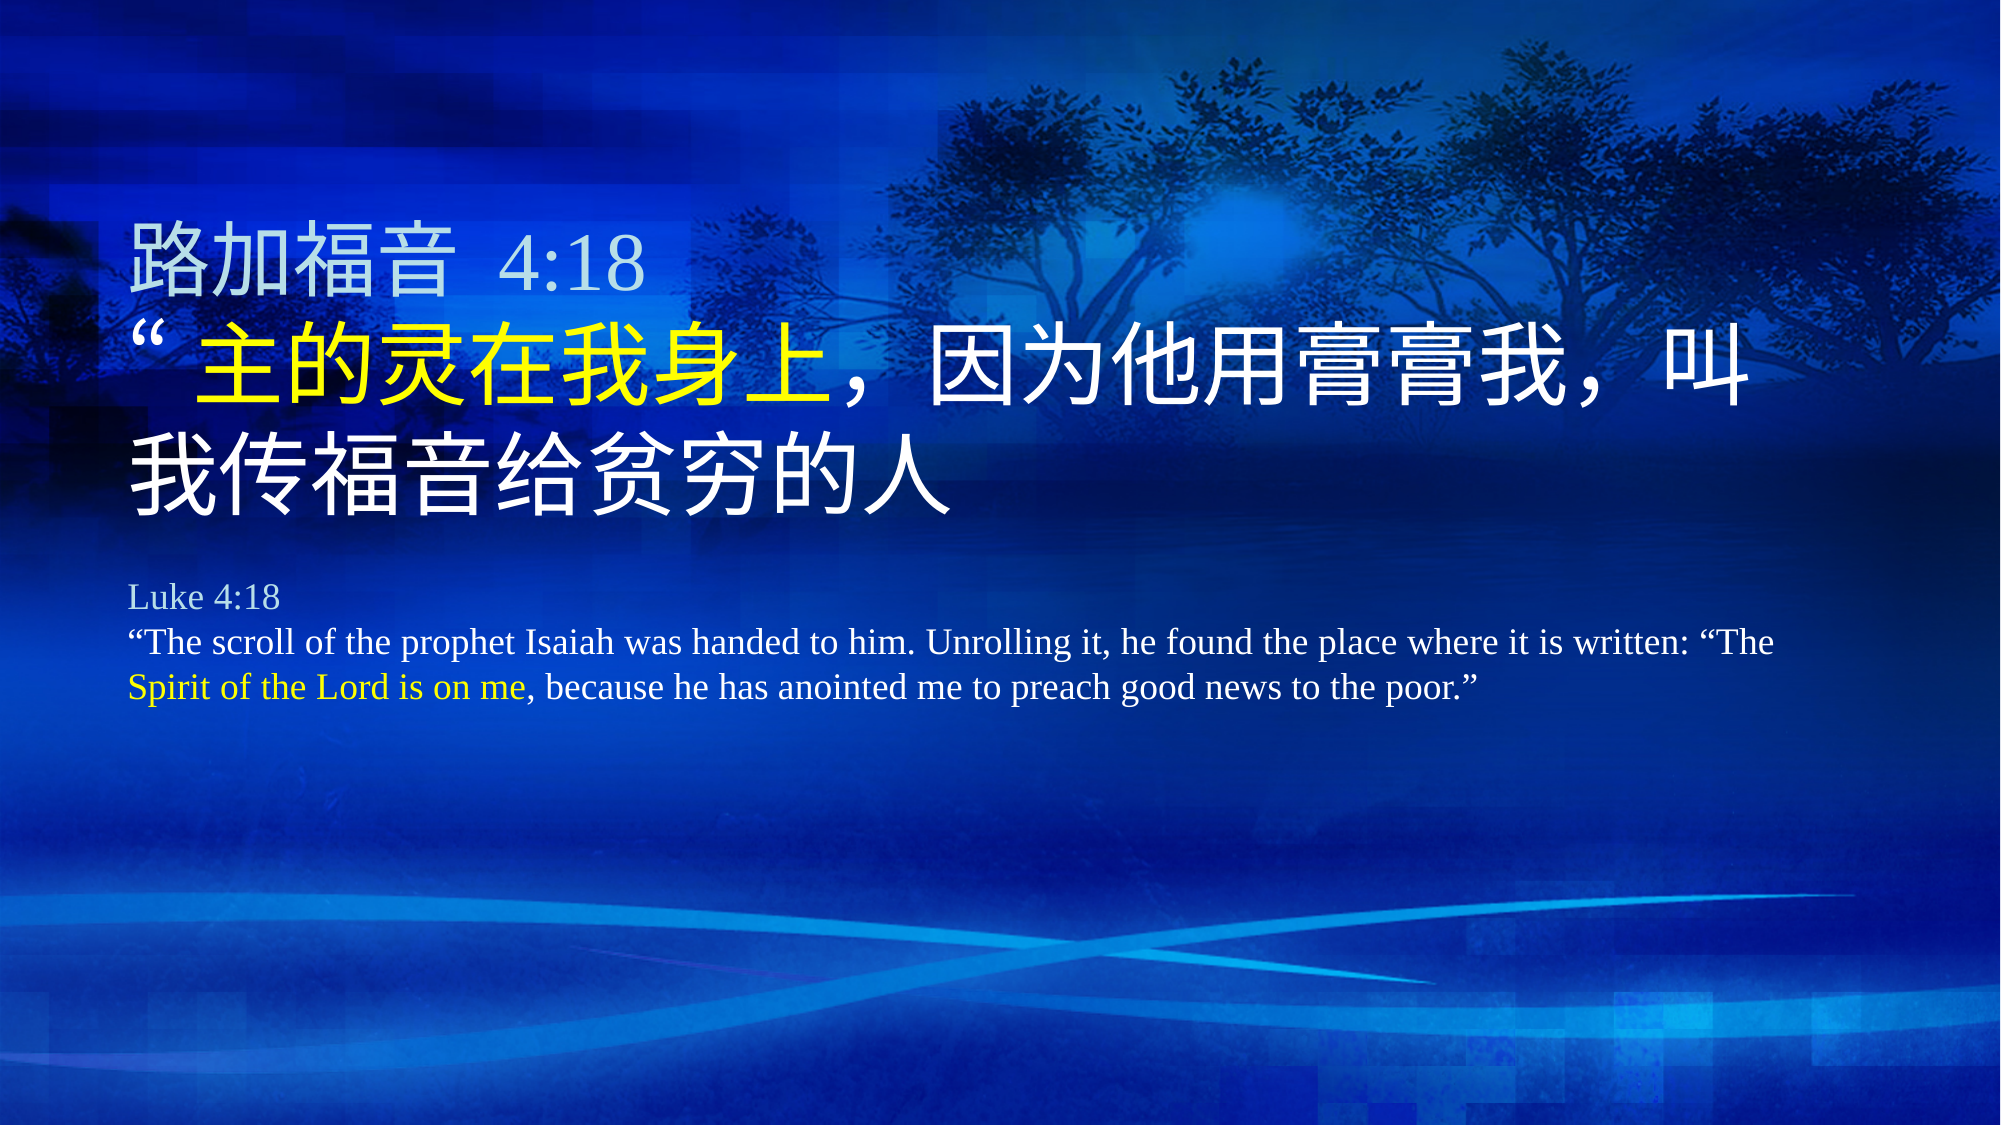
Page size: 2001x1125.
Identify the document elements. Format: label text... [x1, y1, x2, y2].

text_box 路加福音 4:18 “主的灵在我身上，因为他用膏膏我，叫我传福音给贫穷的人 Luke 4:18 “The scroll of the prophet Isaiah was handed to him. Unrolling it, he found the place where it is written: “The Spirit of the Lord is on me, because he has anointed me to preach good news to the poor.” [112, 200, 1838, 715]
picture [0, 0, 2001, 1125]
